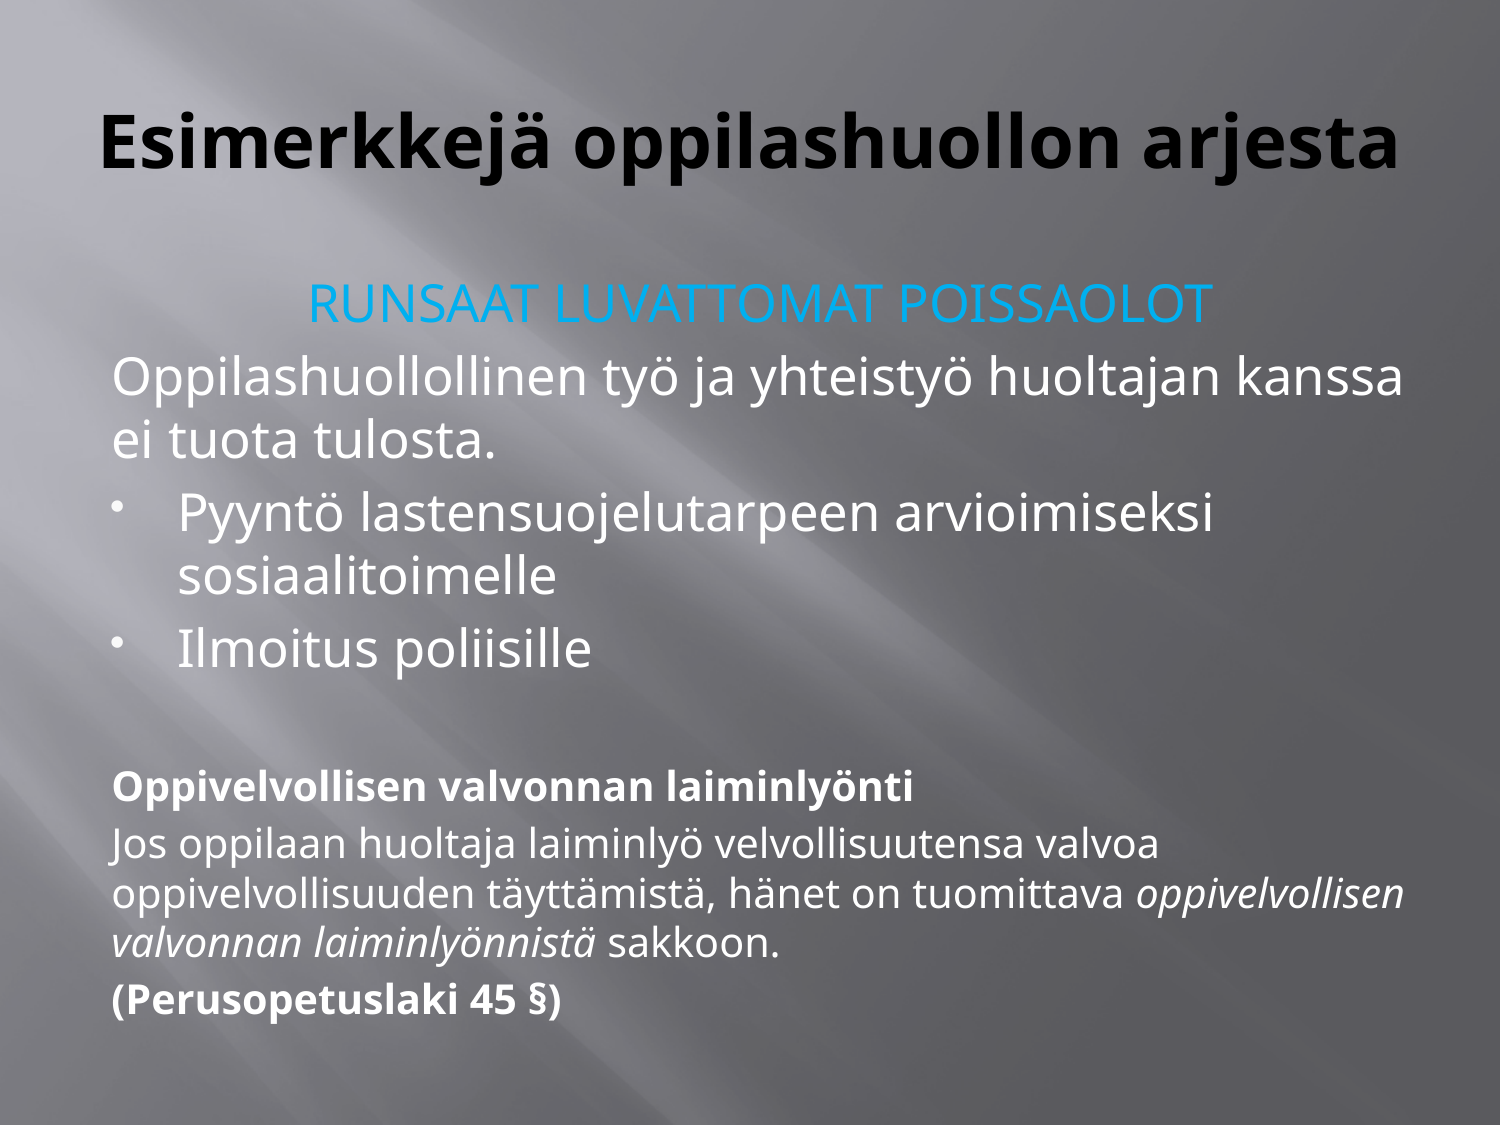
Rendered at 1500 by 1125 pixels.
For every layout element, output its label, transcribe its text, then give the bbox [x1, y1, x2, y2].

title Esimerkkejä oppilashuollon arjesta [75, 45, 1425, 233]
list RUNSAAT LUVATTOMAT POISSAOLOT Oppilashuollollinen työ ja yhteistyö huoltajan kanssa ei tuota tulosta. Pyyntö lastensuojelutarpeen arvioimiseksi sosiaalitoimelle Ilmoitus poliisille Oppivelvollisen valvonnan laiminlyönti Jos oppilaan huoltaja laiminlyö velvollisuutensa valvoa oppivelvollisuuden täyttämistä, hänet on tuomittava oppivelvollisen valvonnan laiminlyönnistä sakkoon. (Perusopetuslaki 45 §) [75, 262, 1425, 1035]
